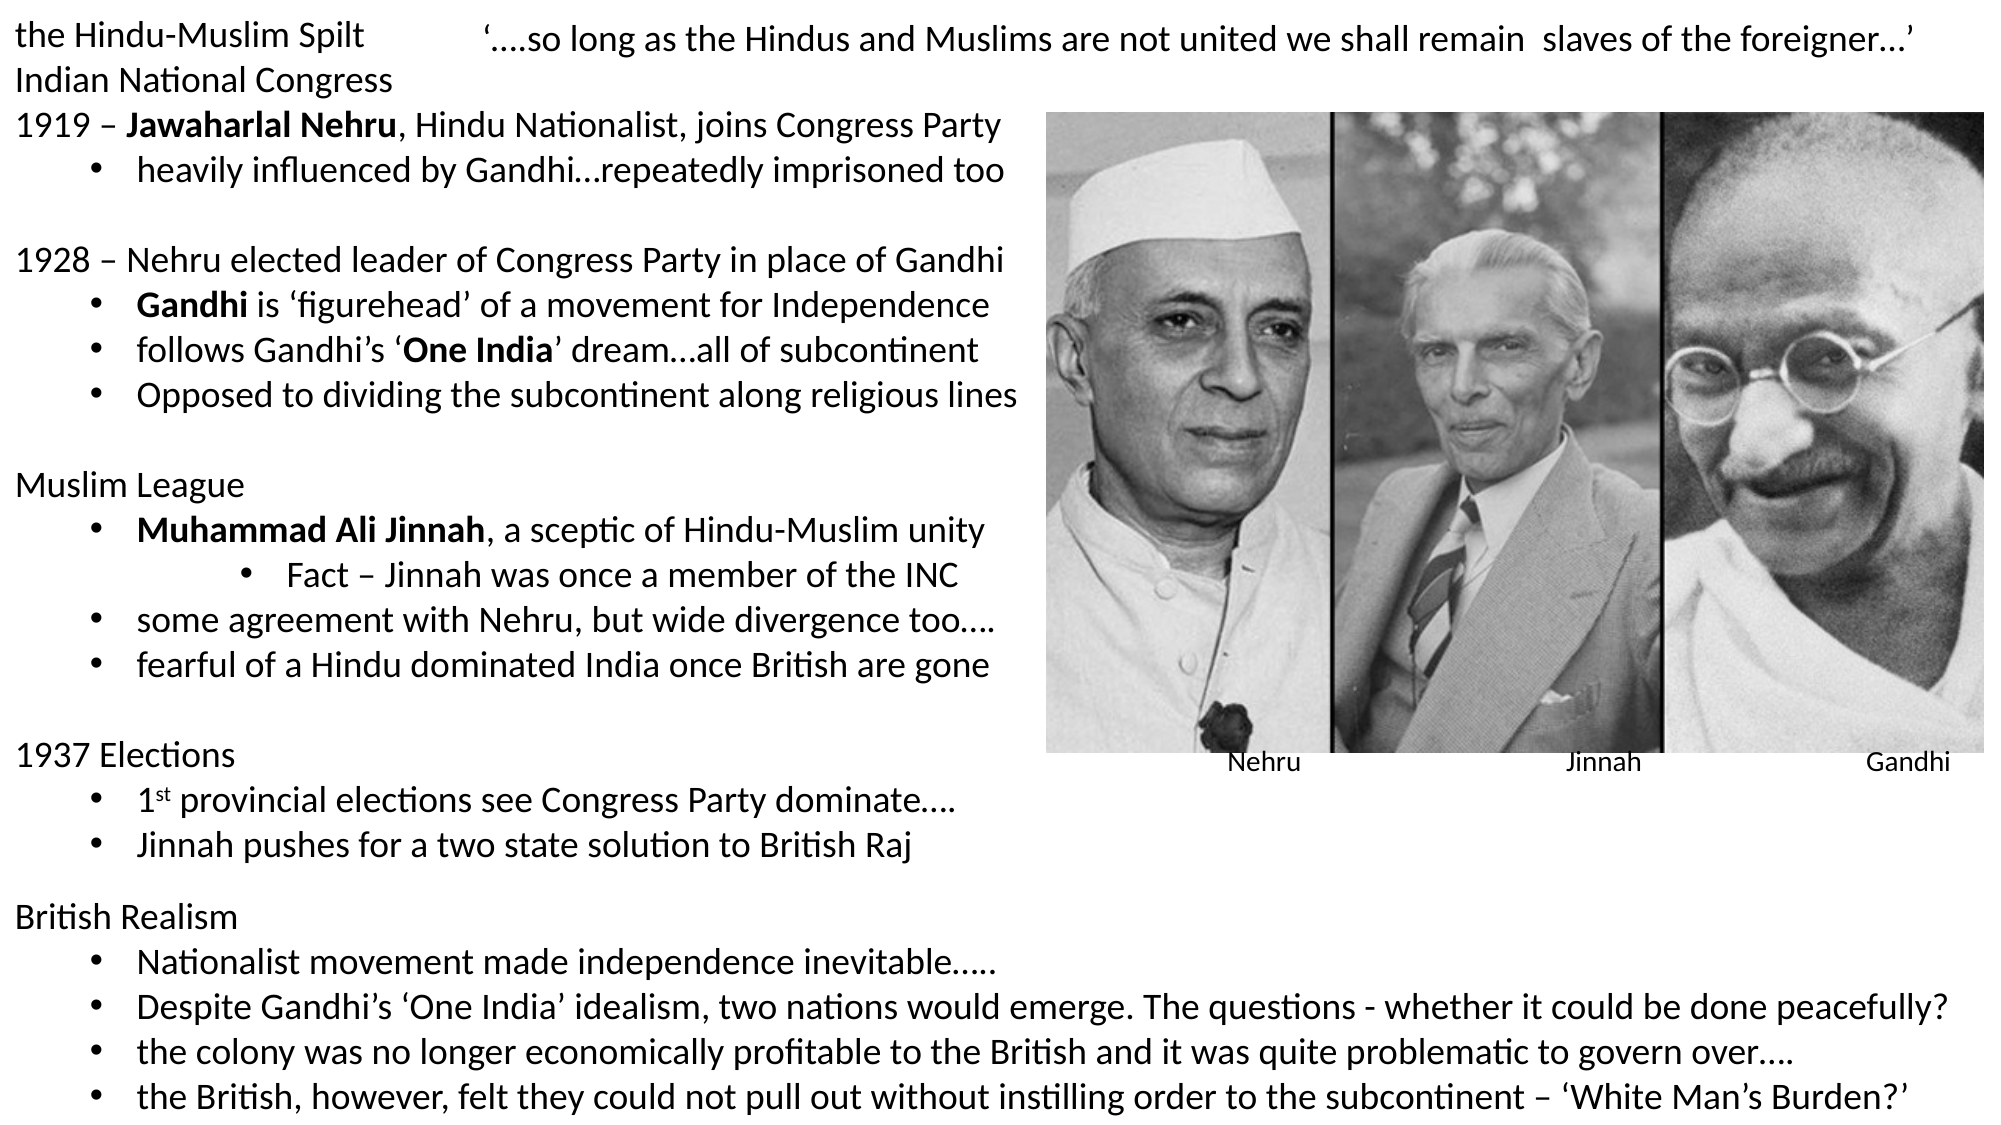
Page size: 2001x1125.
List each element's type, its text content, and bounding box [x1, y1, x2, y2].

text_box the Hindu-Muslim Spilt Indian National Congress 1919 – Jawaharlal Nehru, Hindu Nationalist, joins Congress Party heavily influenced by Gandhi…repeatedly imprisoned too 1928 – Nehru elected leader of Congress Party in place of Gandhi Gandhi is ‘figurehead’ of a movement for Independence follows Gandhi’s ‘One India’ dream…all of subcontinent Opposed to dividing the subcontinent along religious lines Muslim League Muhammad Ali Jinnah, a sceptic of Hindu-Muslim unity Fact – Jinnah was once a member of the INC some agreement with Nehru, but wide divergence too…. fearful of a Hindu dominated India once British are gone 1937 Elections 1st provincial elections see Congress Party dominate…. Jinnah pushes for a two state solution to British Raj [0, 2, 1047, 873]
text_box Nehru Jinnah Gandhi [1029, 734, 1968, 785]
text_box ‘….so long as the Hindus and Muslims are not united we shall remain slaves of the foreigner…’ [467, 6, 2000, 111]
text_box British Realism Nationalist movement made independence inevitable….. Despite Gandhi’s ‘One India’ idealism, two nations would emerge. The questions - whether it could be done peacefully? the colony was no longer economically profitable to the British and it was quite problematic to govern over…. the British, however, felt they could not pull out without instilling order to the subcontinent – ‘White Man’s Burden?’ [0, 884, 2000, 1125]
picture [1046, 112, 1984, 753]
